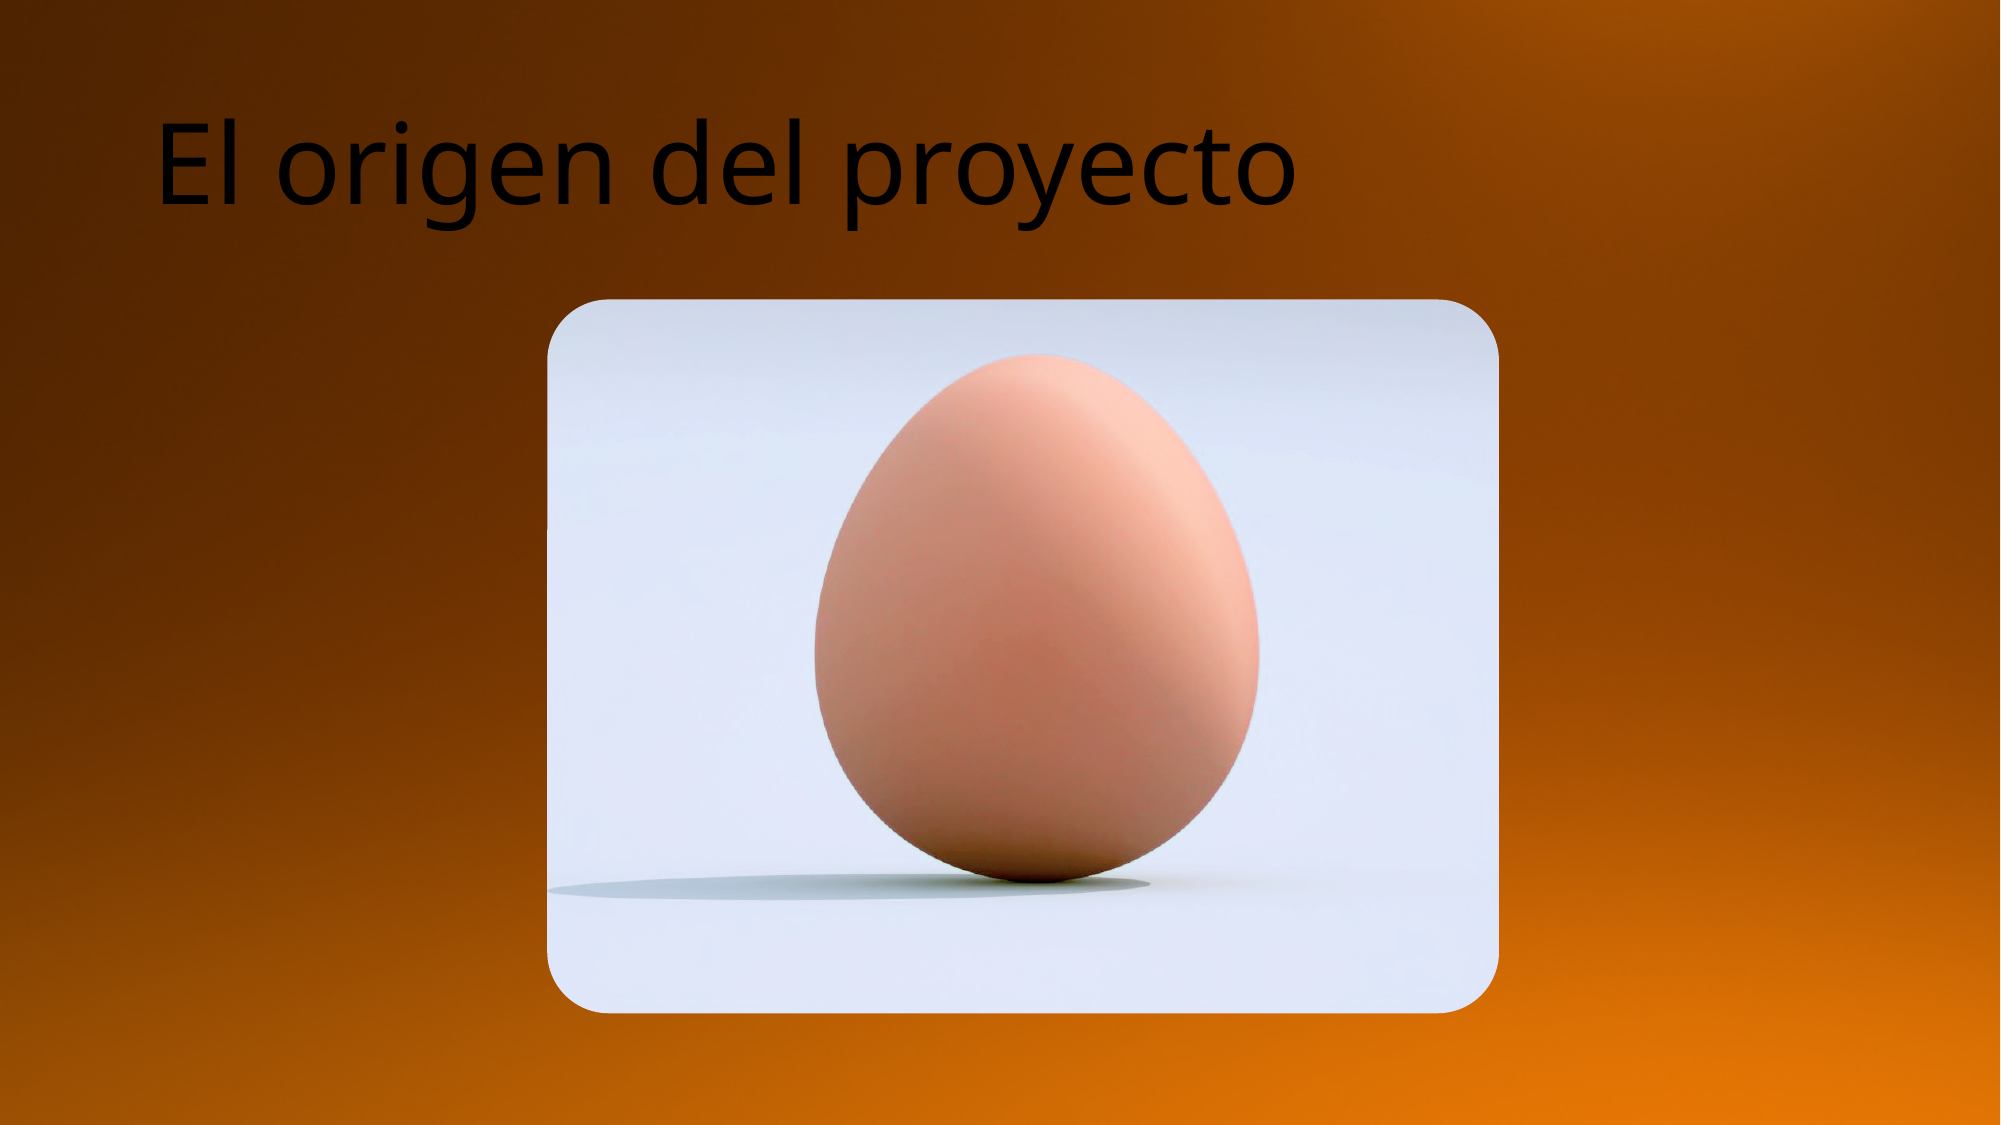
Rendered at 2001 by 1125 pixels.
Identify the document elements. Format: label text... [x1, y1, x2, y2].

title El origen del proyecto [137, 59, 1863, 278]
picture [0, 0, 2001, 1125]
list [547, 299, 1499, 1014]
